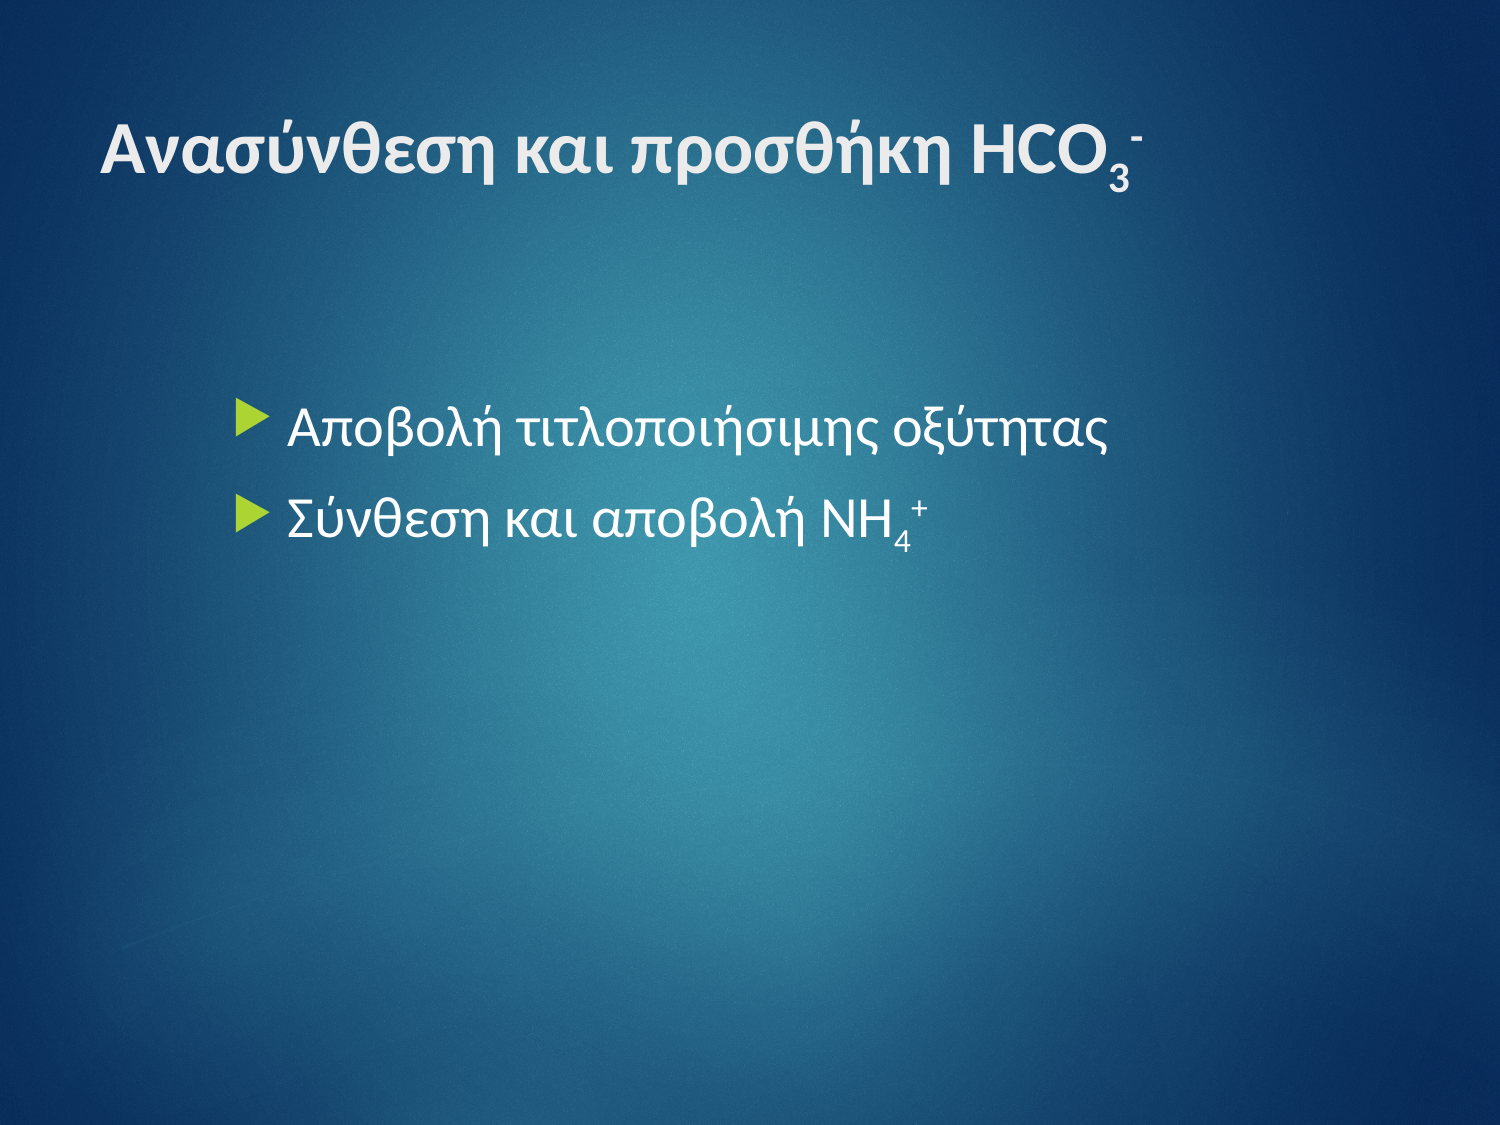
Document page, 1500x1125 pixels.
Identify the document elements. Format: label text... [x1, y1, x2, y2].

list Αποβολή τιτλοποιήσιμης οξύτητας Σύνθεση και αποβολή NH4+ [216, 380, 1365, 669]
title Ανασύνθεση και προσθήκη HCO3- [85, 91, 1436, 279]
